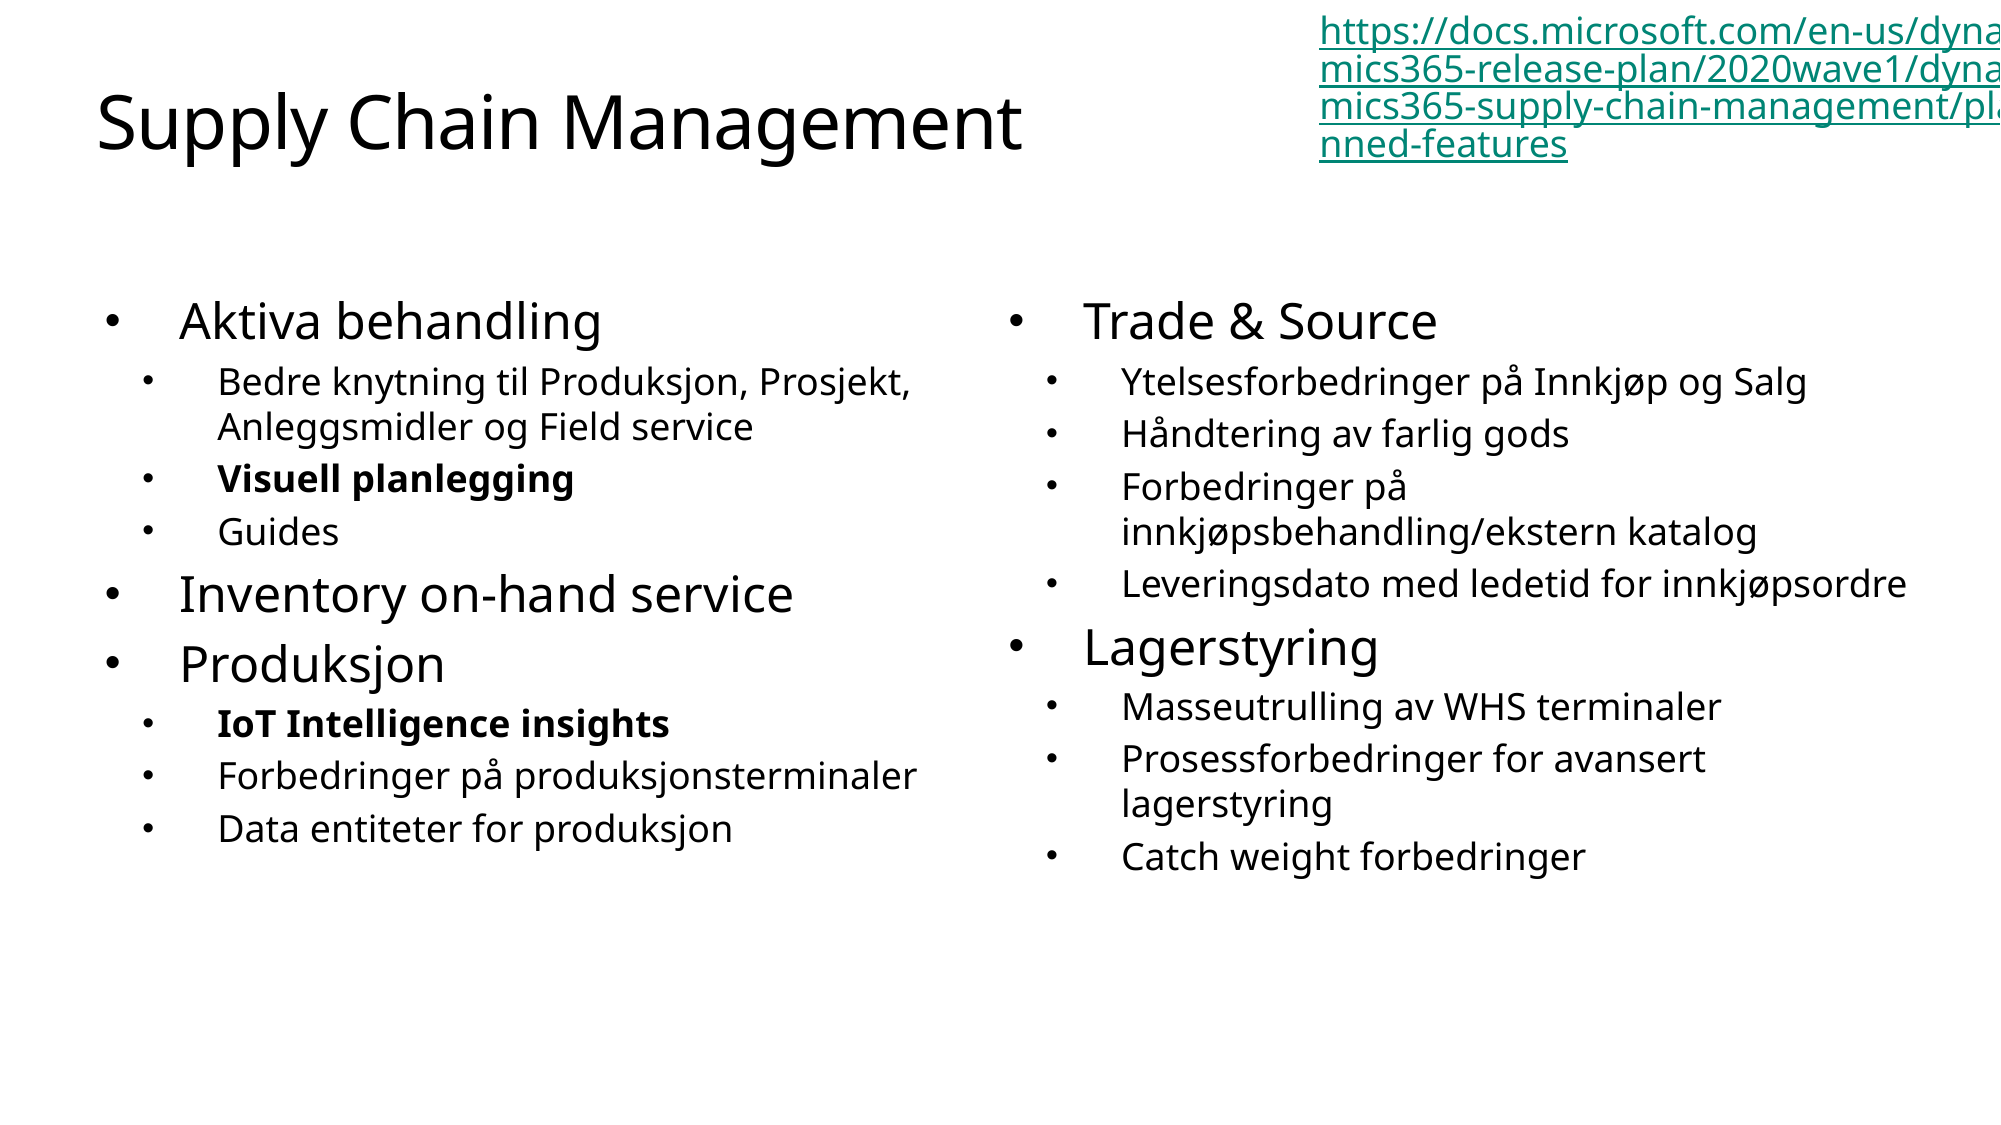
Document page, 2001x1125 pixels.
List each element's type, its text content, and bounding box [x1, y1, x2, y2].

title Supply Chain Management [96, 75, 1904, 166]
text_box https://docs.microsoft.com/en-us/dynamics365-release-plan/2020wave1/dynamics365-supply-chain-management/planned-features [1304, 0, 2000, 66]
list Aktiva behandling Bedre knytning til Produksjon, Prosjekt, Anleggsmidler og Field service Visuell planlegging Guides Inventory on-hand service Produksjon IoT Intelligence insights Forbedringer på produksjonsterminaler Data entiteter for produksjon Trade & Source Ytelsesforbedringer på Innkjøp og Salg Håndtering av farlig gods Forbedringer på innkjøpsbehandling/ekstern katalog Leveringsdato med ledetid for innkjøpsordre Lagerstyring Masseutrulling av WHS terminaler Prosessforbedringer for avansert lagerstyring Catch weight forbedringer [104, 289, 1913, 924]
